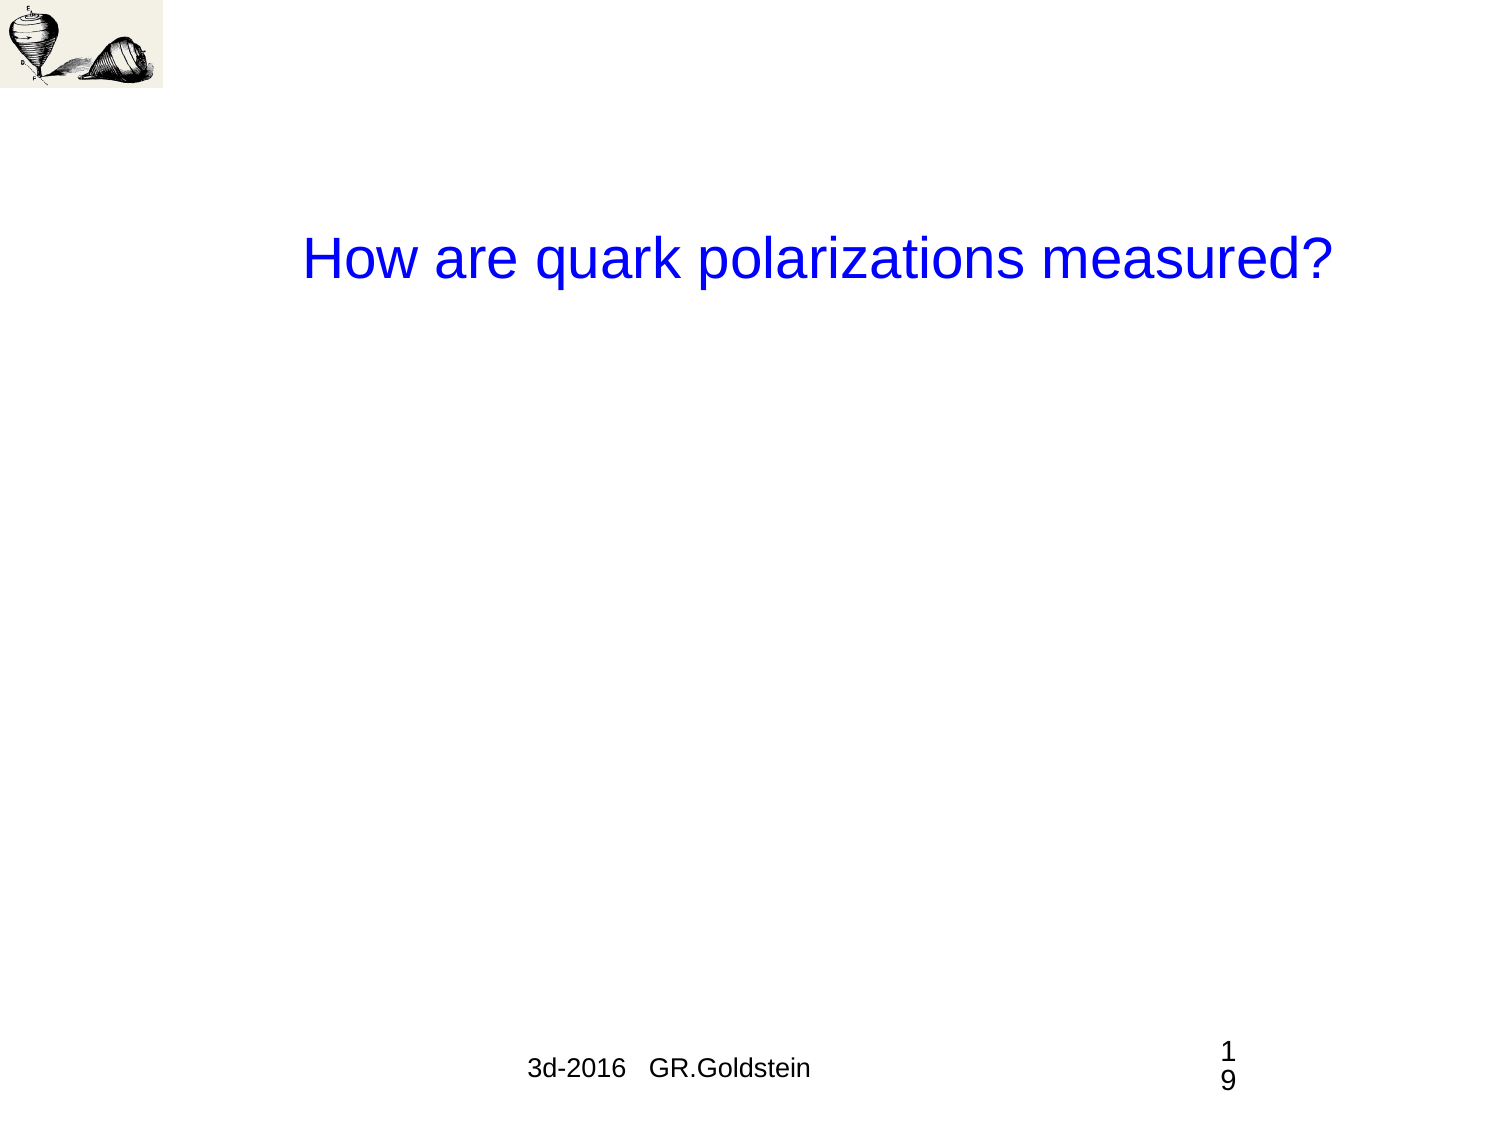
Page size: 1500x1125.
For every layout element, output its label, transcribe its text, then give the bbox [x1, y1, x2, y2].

slide_number 19 [1204, 1024, 1258, 1076]
text_box How are quark polarizations measured? [287, 212, 1375, 298]
picture [0, 0, 163, 88]
text_box 3d-2016 GR.Goldstein [512, 1042, 988, 1103]
